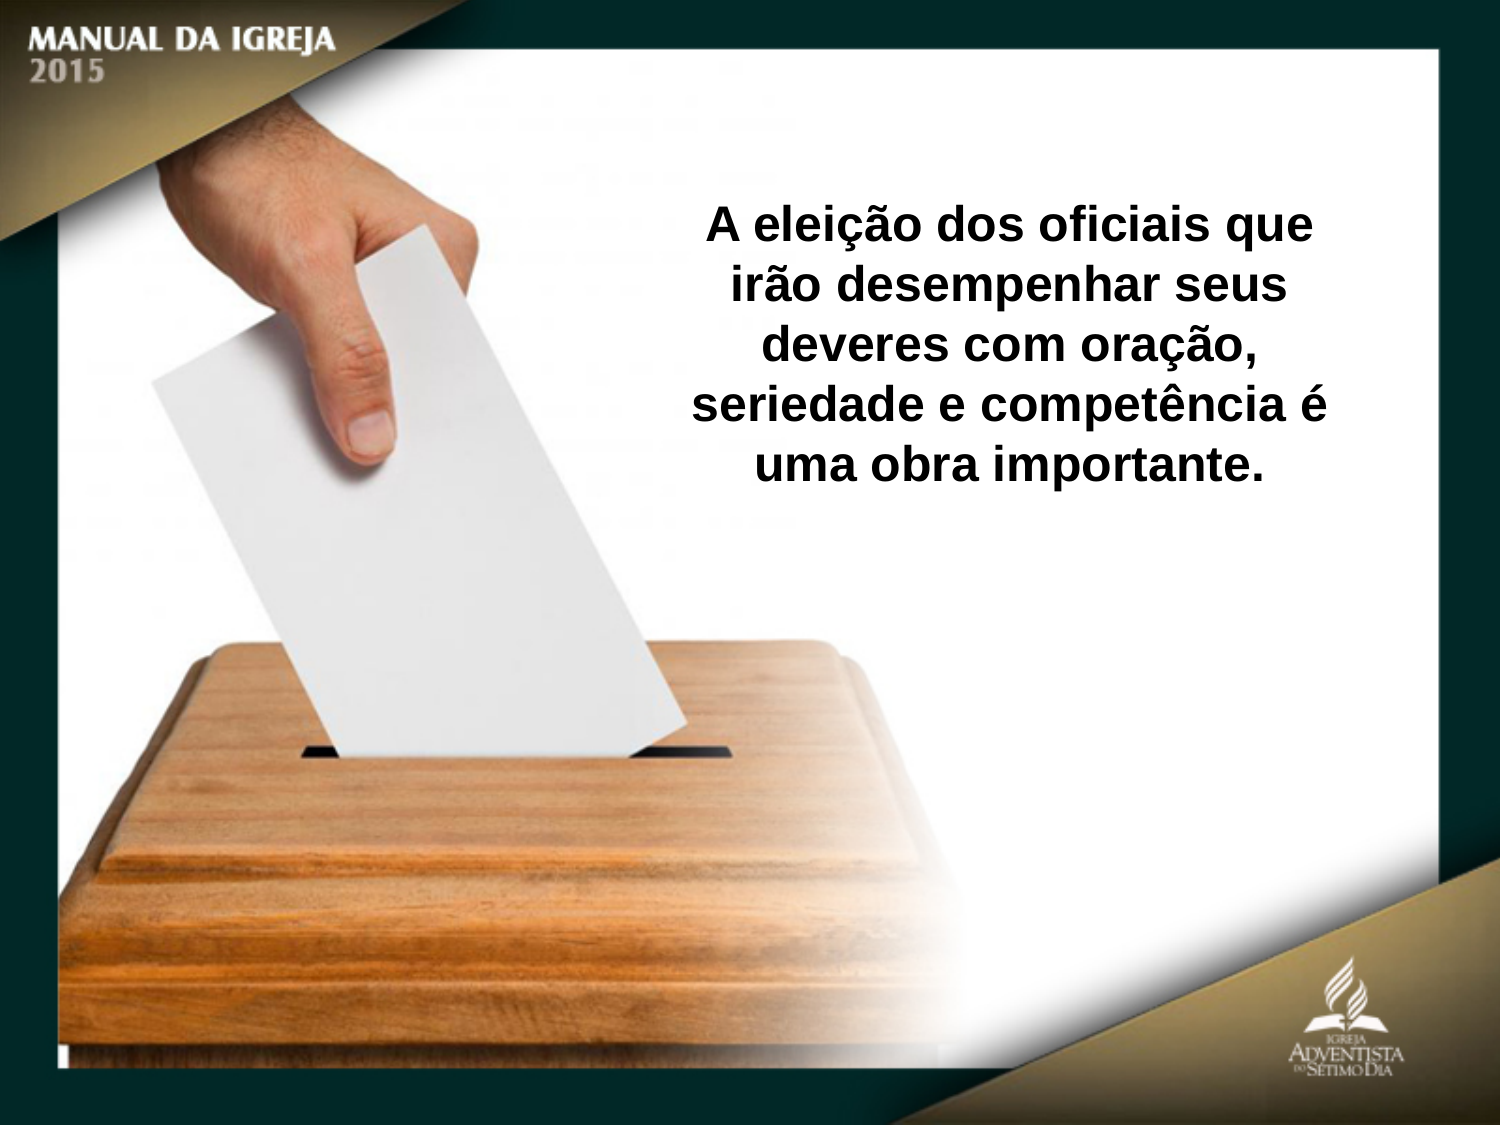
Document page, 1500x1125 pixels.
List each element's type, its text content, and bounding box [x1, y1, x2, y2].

text_box A eleição dos oficiais que irão desempenhar seus deveres com oração, seriedade e competência é uma obra importante. [667, 184, 1353, 500]
picture [0, 0, 1500, 1125]
